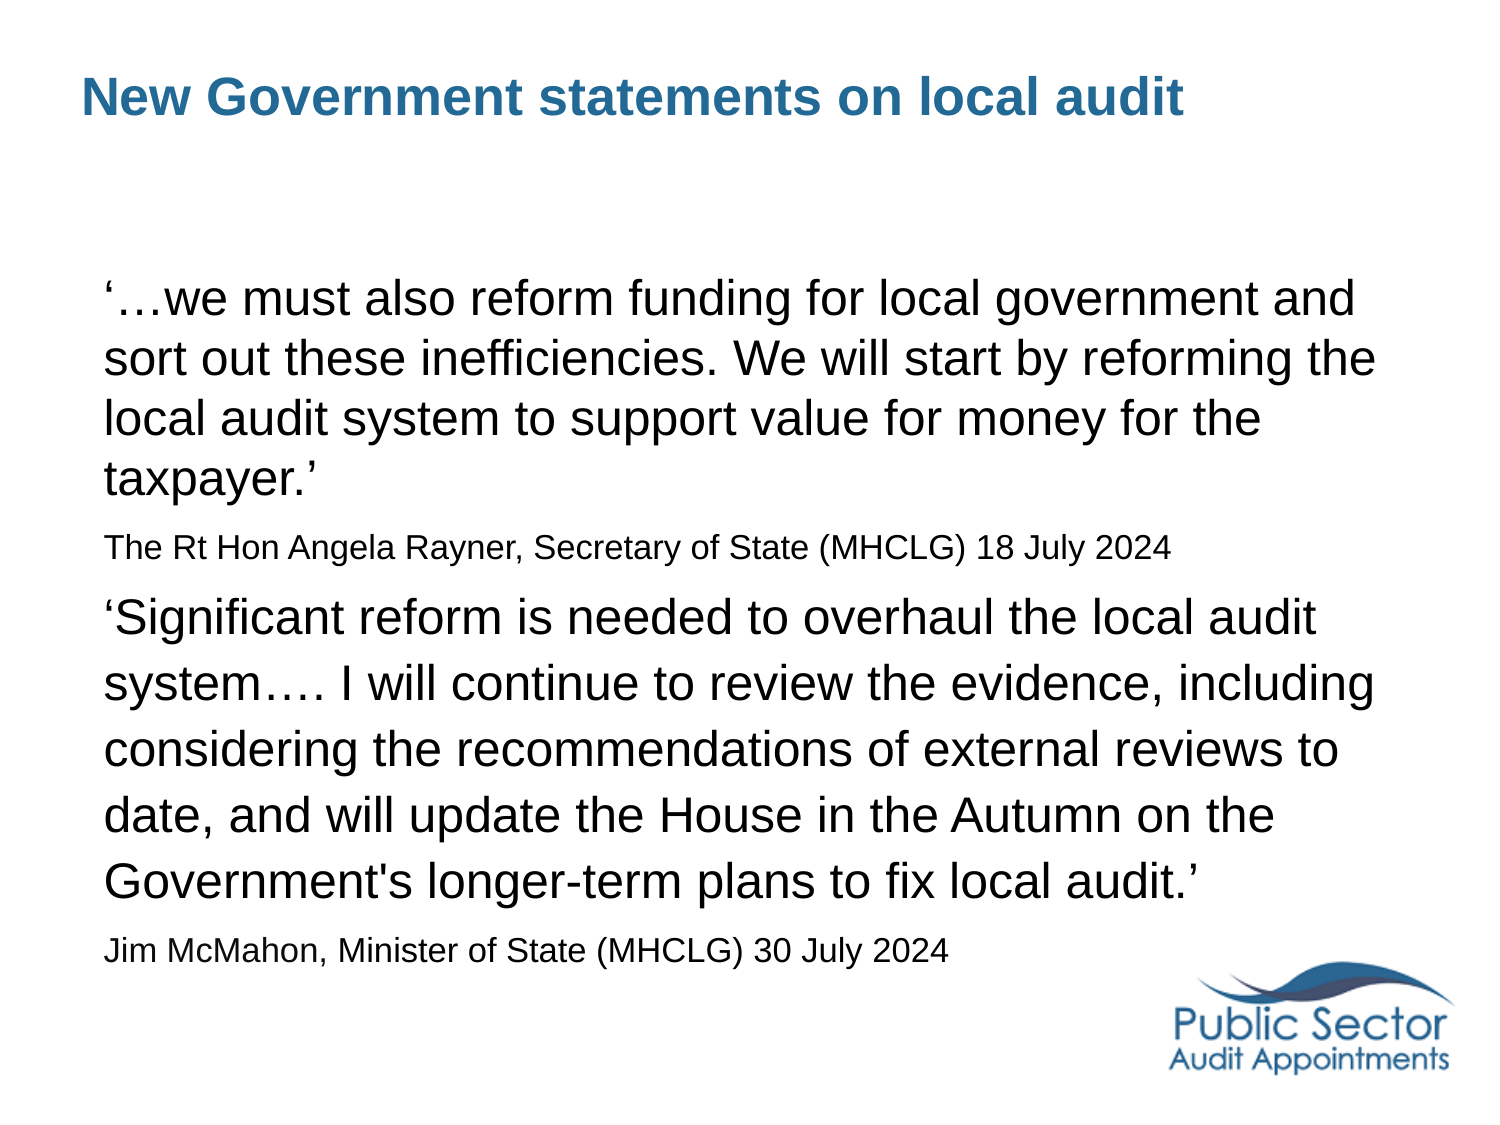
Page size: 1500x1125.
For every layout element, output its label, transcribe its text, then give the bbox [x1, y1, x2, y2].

title New Government statements on local audit [66, 0, 1417, 188]
list ‘…we must also reform funding for local government and sort out these inefficiencies. We will start by reforming the local audit system to support value for money for the taxpayer.’ The Rt Hon Angela Rayner, Secretary of State (MHCLG) 18 July 2024 ‘Significant reform is needed to overhaul the local audit system…. I will continue to review the evidence, including considering the recommendations of external reviews to date, and will update the House in the Autumn on the Government's longer-term plans to fix local audit.’ Jim McMahon, Minister of State (MHCLG) 30 July 2024 [88, 257, 1439, 971]
picture [1163, 957, 1463, 1080]
